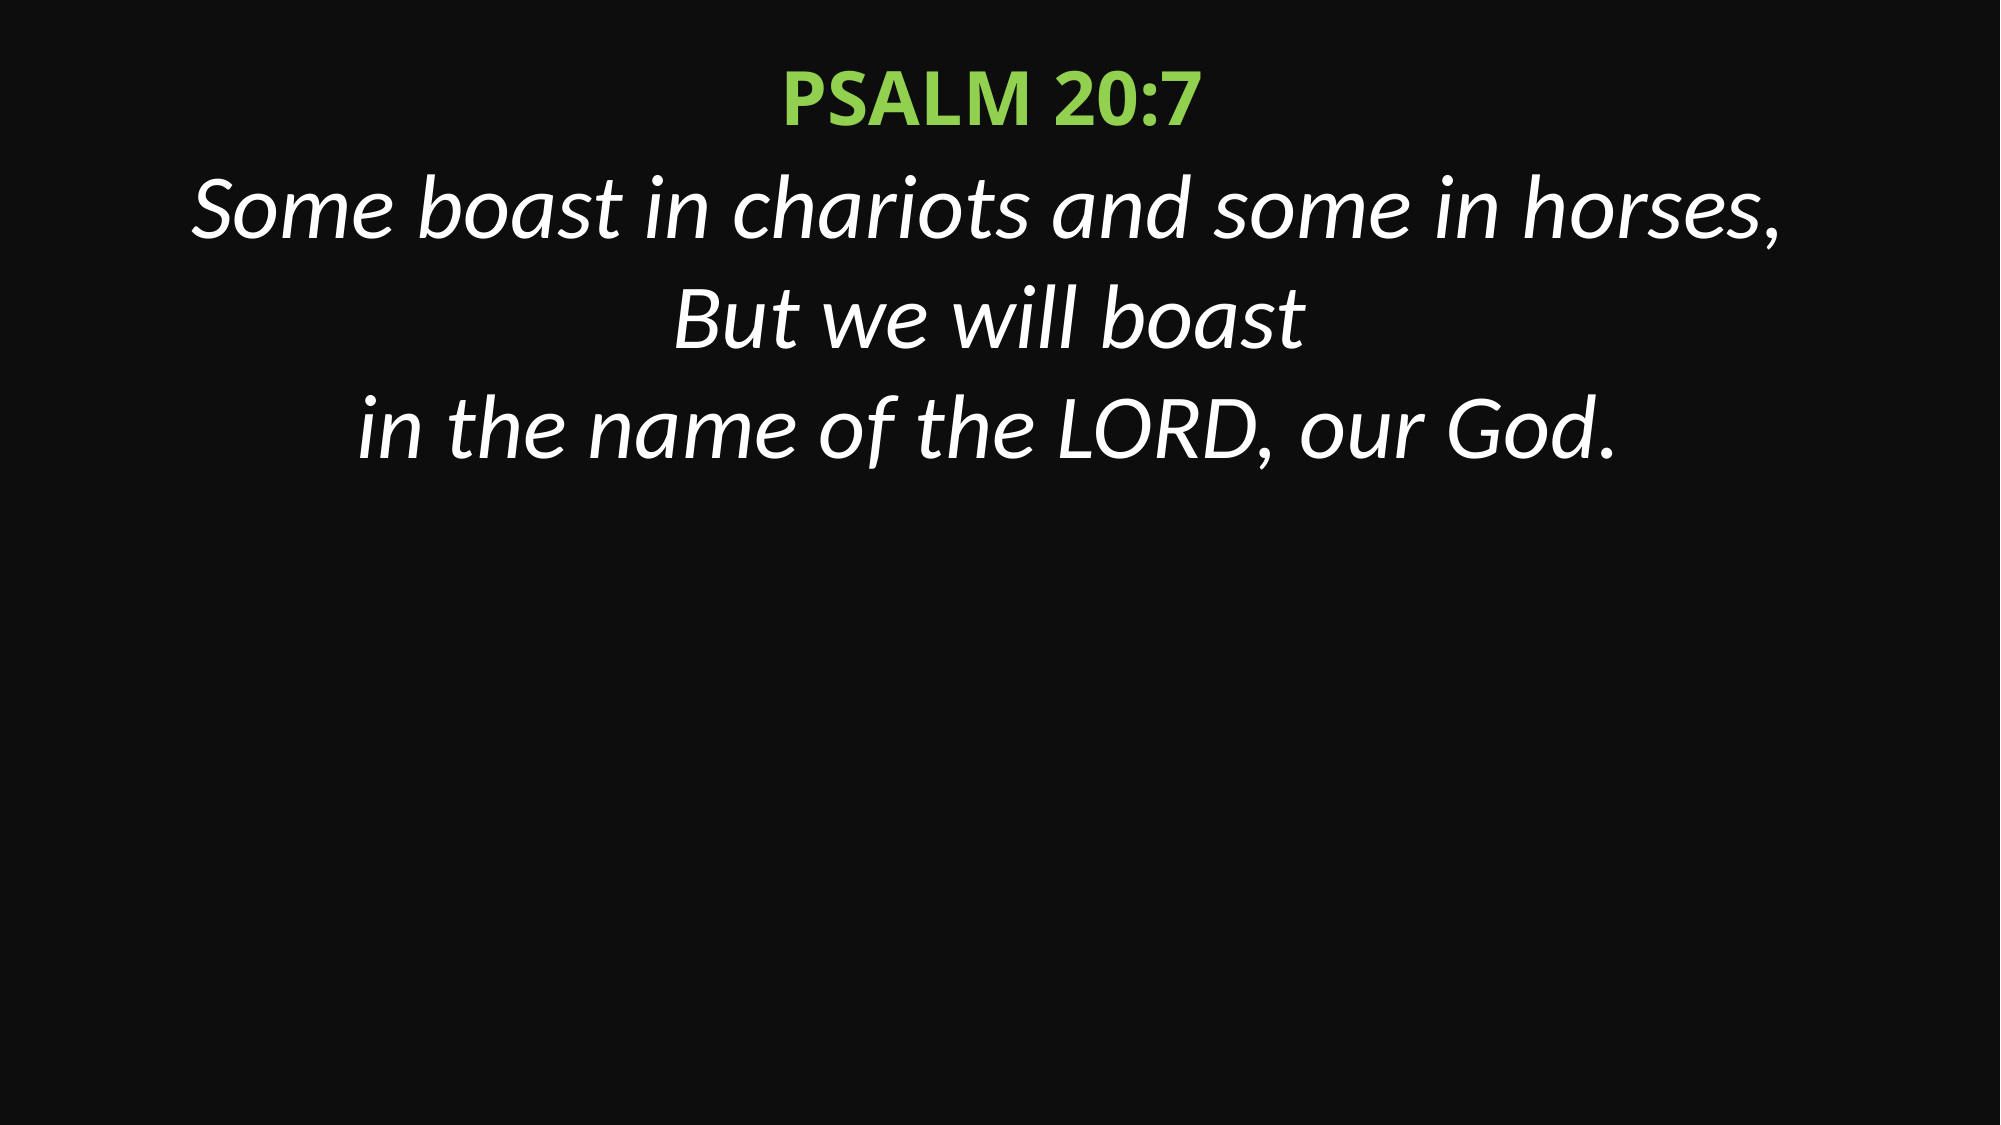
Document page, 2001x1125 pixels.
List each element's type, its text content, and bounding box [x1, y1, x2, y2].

subtitle Psalm 20:7 [34, 42, 1951, 184]
text_box Some boast in chariots and some in horses, But we will boast in the name of the LORD, our God. [49, 139, 1951, 485]
